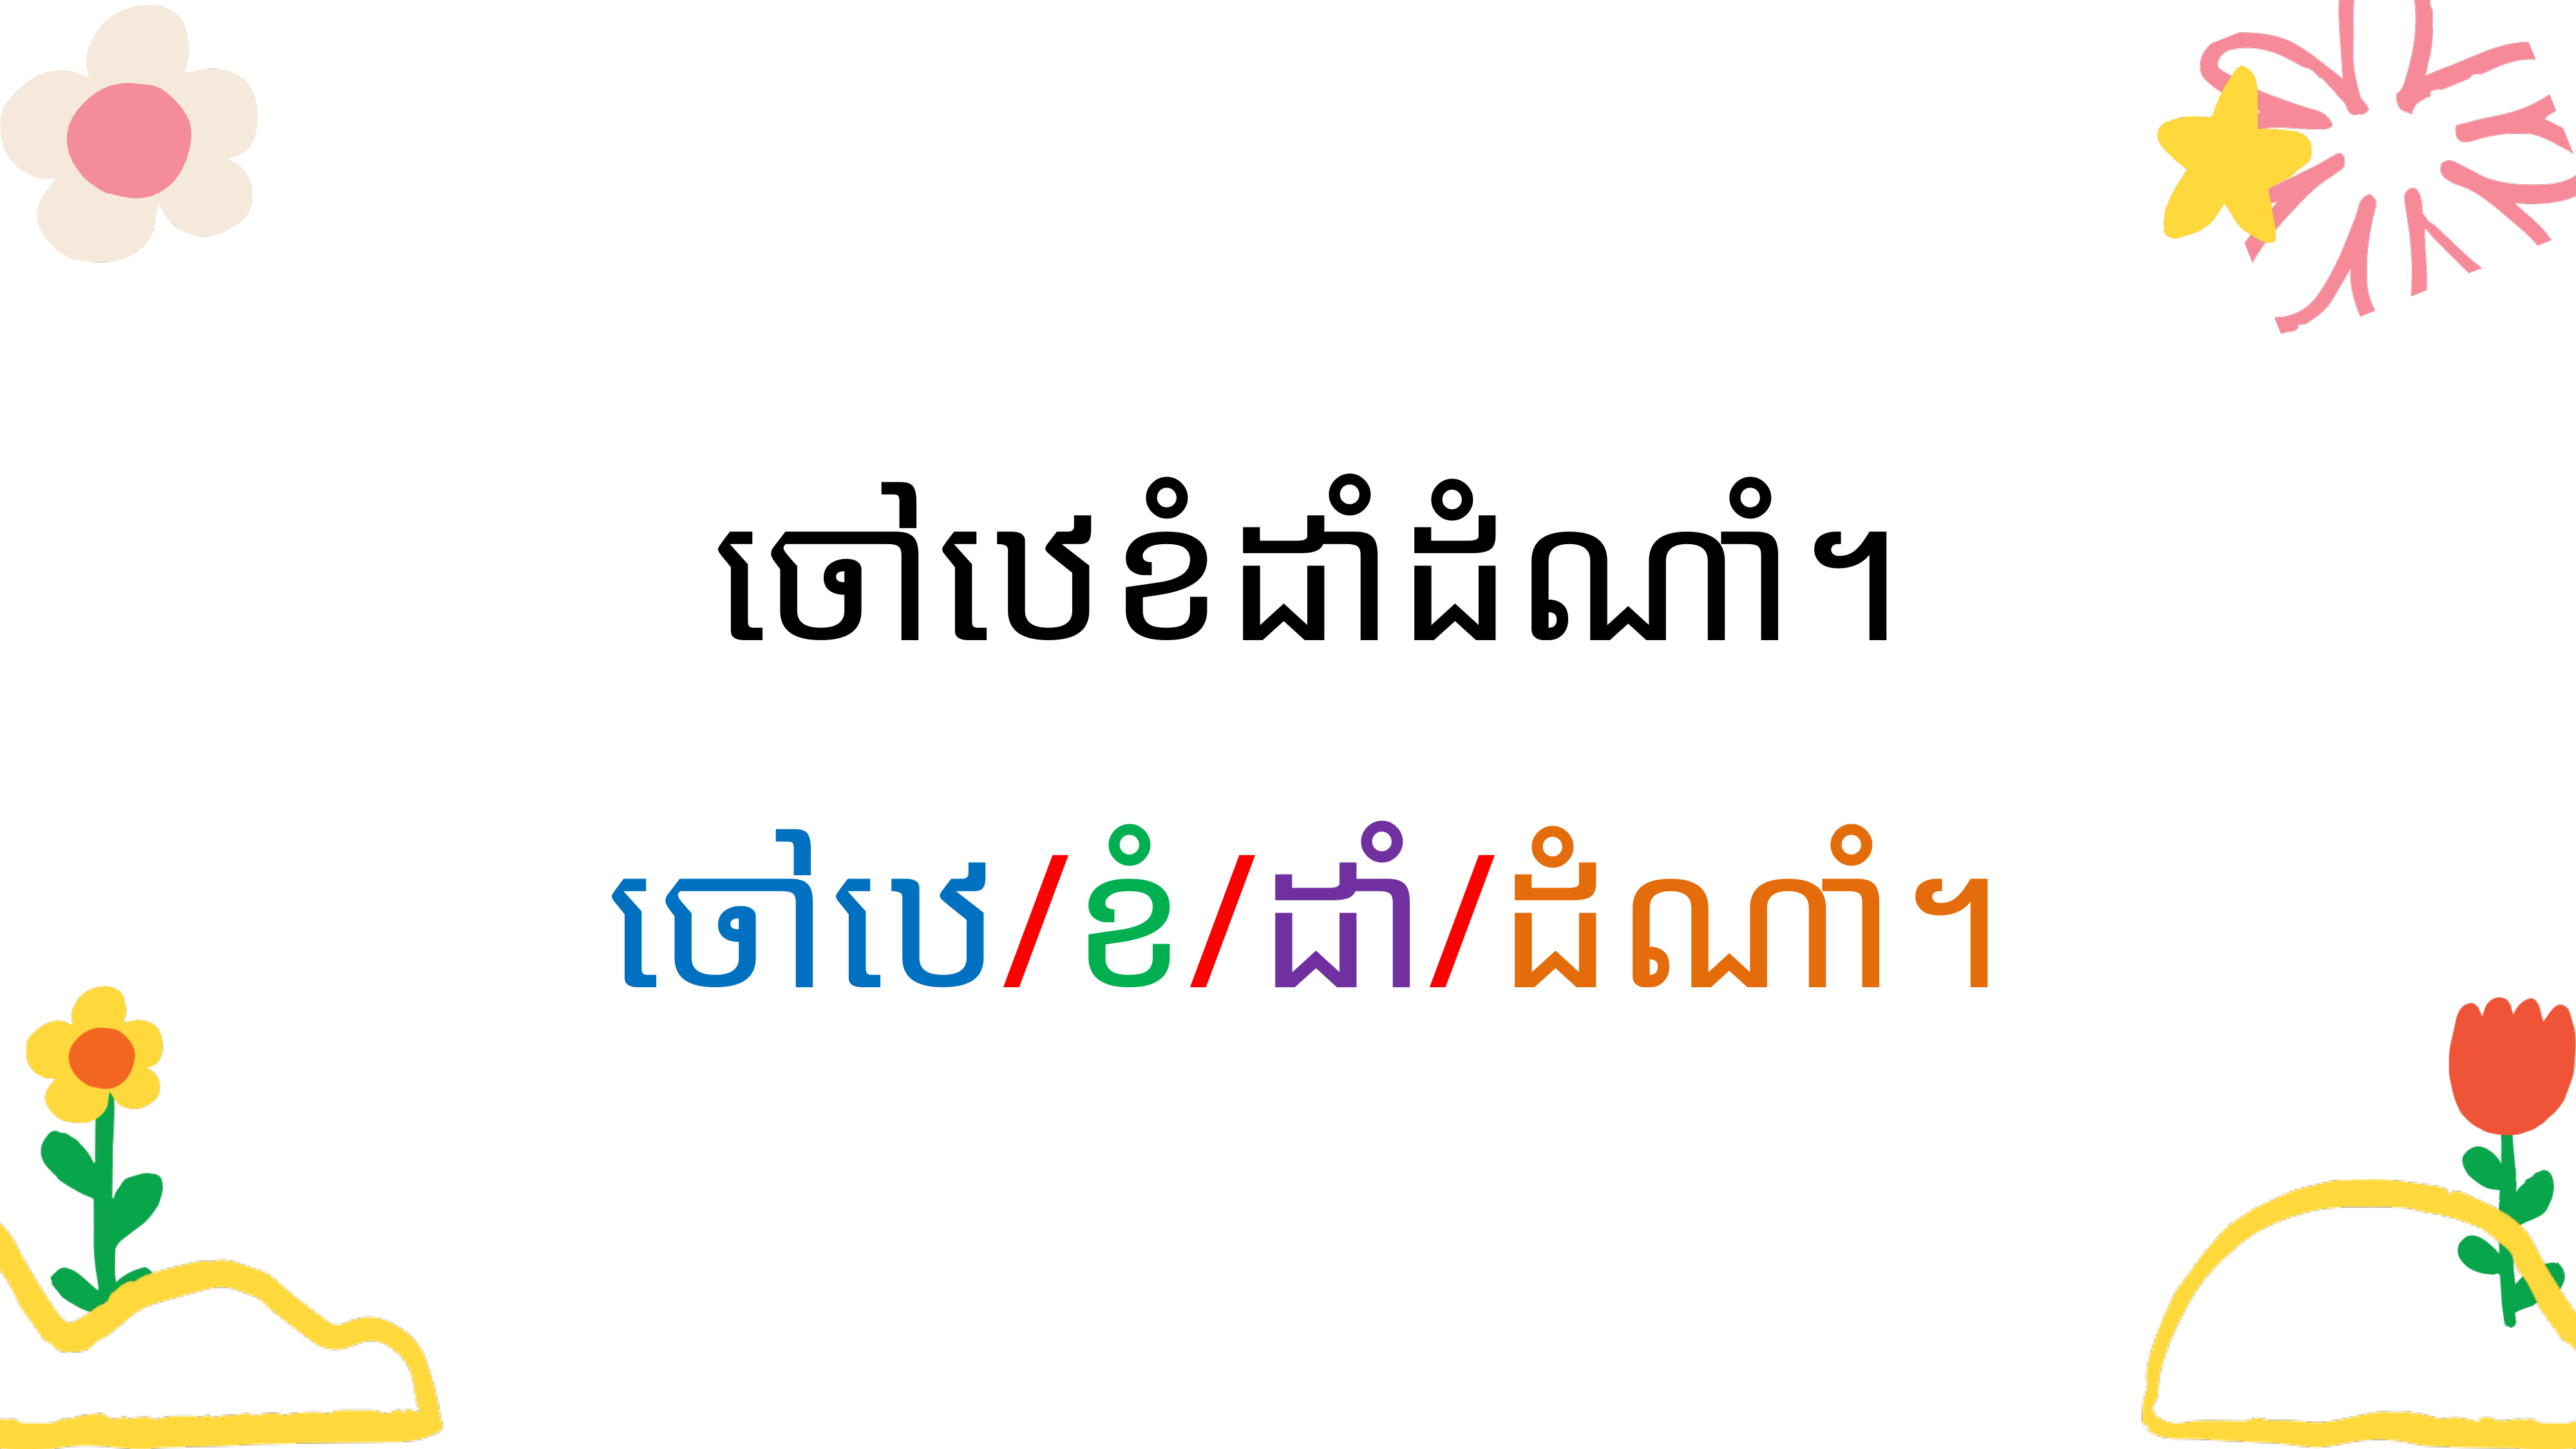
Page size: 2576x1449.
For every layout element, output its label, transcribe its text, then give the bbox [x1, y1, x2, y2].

text_box [0, 3, 259, 263]
text_box [2155, 64, 2312, 243]
text_box ចៅឋេខំដាំដំណាំ។ [435, 498, 2183, 677]
text_box [2141, 1179, 2576, 1449]
text_box [2448, 997, 2576, 1179]
text_box [2171, 0, 2576, 346]
text_box [26, 985, 164, 1179]
text_box ចៅឋេ/ខំ/ដាំ/ដំណាំ។ [432, 845, 2181, 1025]
text_box [0, 1179, 445, 1449]
